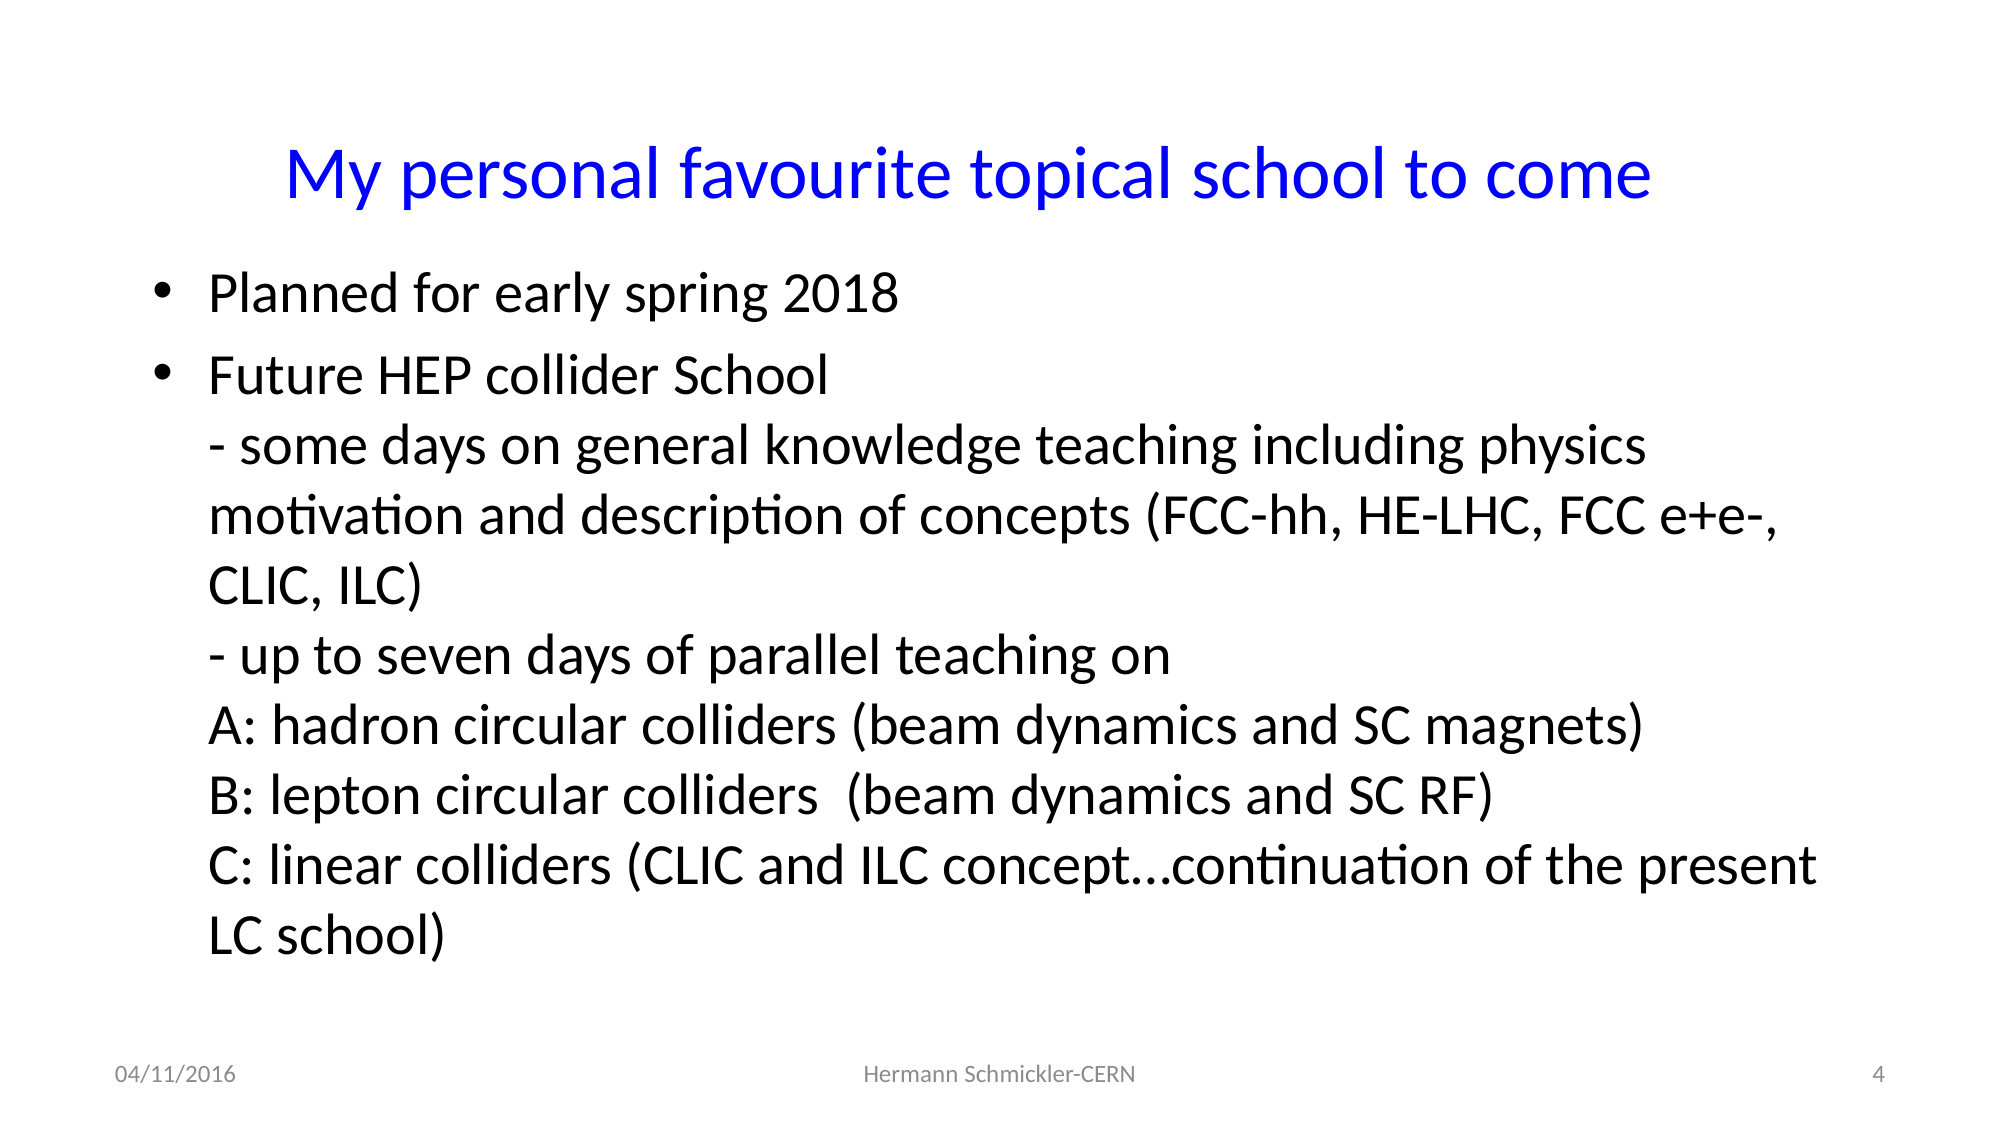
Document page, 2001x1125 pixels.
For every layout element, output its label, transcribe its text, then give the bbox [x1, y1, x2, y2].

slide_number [99, 1042, 567, 1103]
title My personal favourite topical school to come [207, 59, 1732, 247]
footer Hermann Schmickler-CERN [683, 1042, 1317, 1103]
list Planned for early spring 2018 Future HEP collider School - some days on general knowledge teaching including physics motivation and description of concepts (FCC-hh, HE-LHC, FCC e+e-, CLIC, ILC) - up to seven days of parallel teaching on A: hadron circular colliders (beam dynamics and SC magnets) B: lepton circular colliders (beam dynamics and SC RF) C: linear colliders (CLIC and ILC concept…continuation of the present LC school) [137, 247, 1863, 1014]
slide_number 4 [1433, 1042, 1900, 1103]
